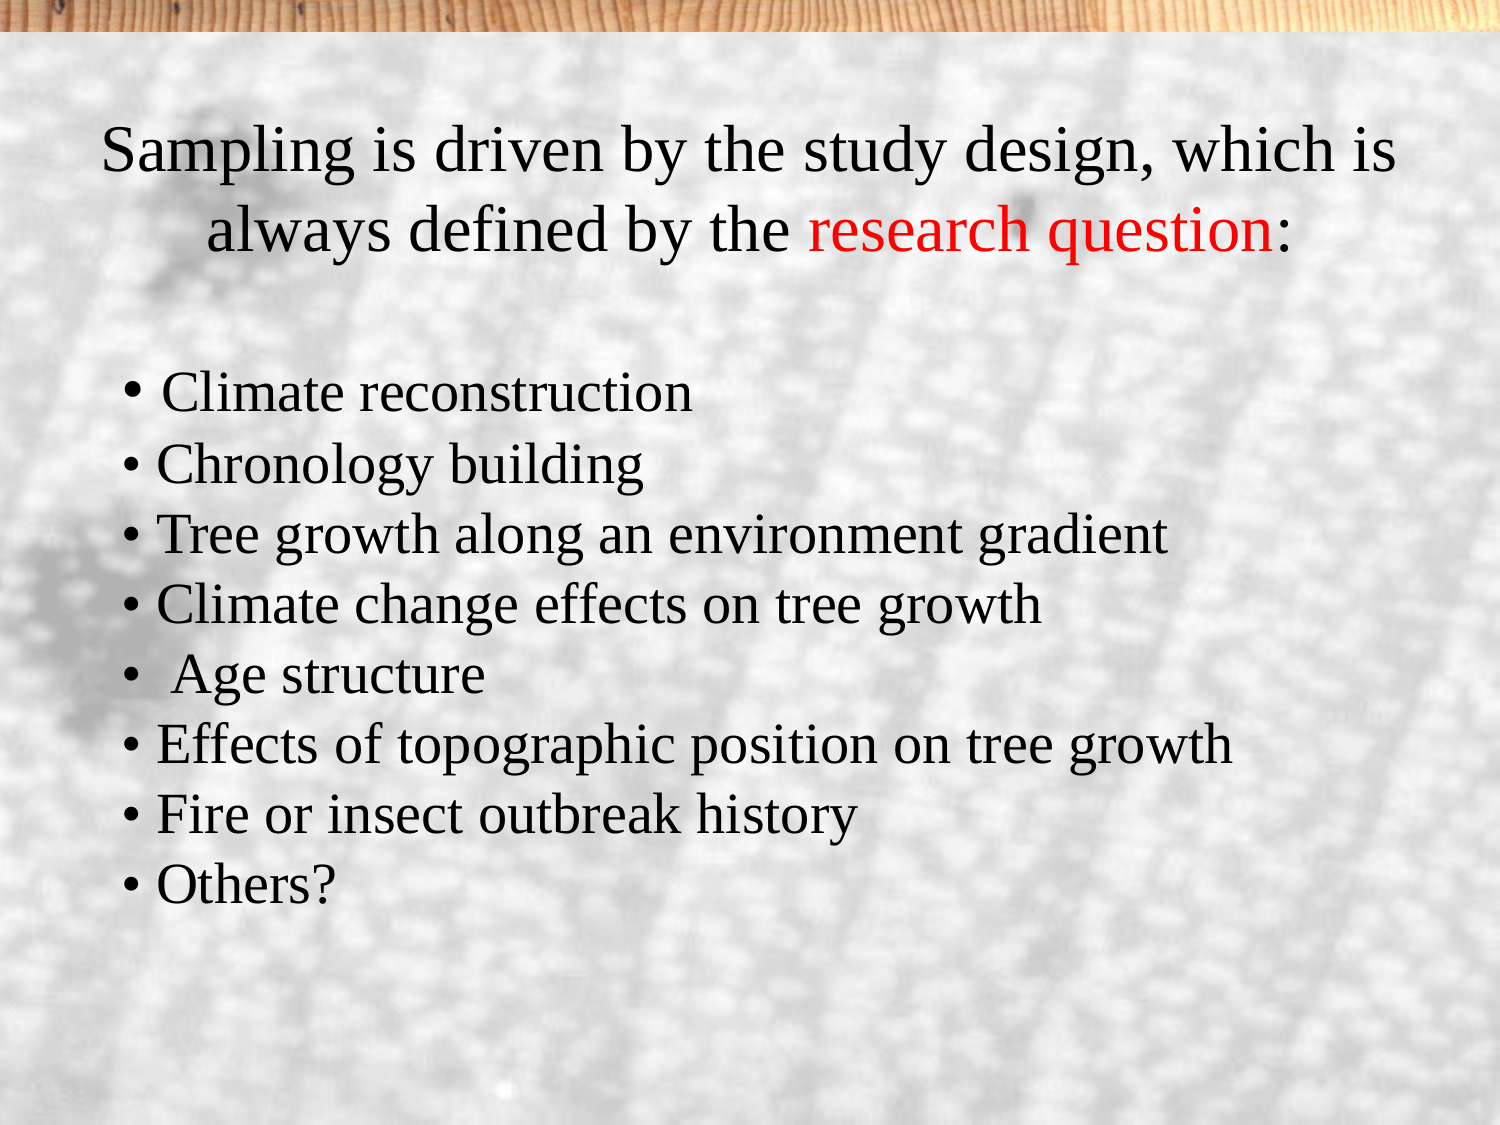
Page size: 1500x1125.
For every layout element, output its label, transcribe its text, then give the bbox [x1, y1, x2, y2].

picture [0, 0, 1500, 32]
text_box • Climate reconstruction • Chronology building • Tree growth along an environment gradient • Climate change effects on tree growth • Age structure • Effects of topographic position on tree growth • Fire or insect outbreak history • Others? [106, 337, 1425, 923]
title Sampling is driven by the study design, which is always defined by the research question: [50, 50, 1450, 319]
